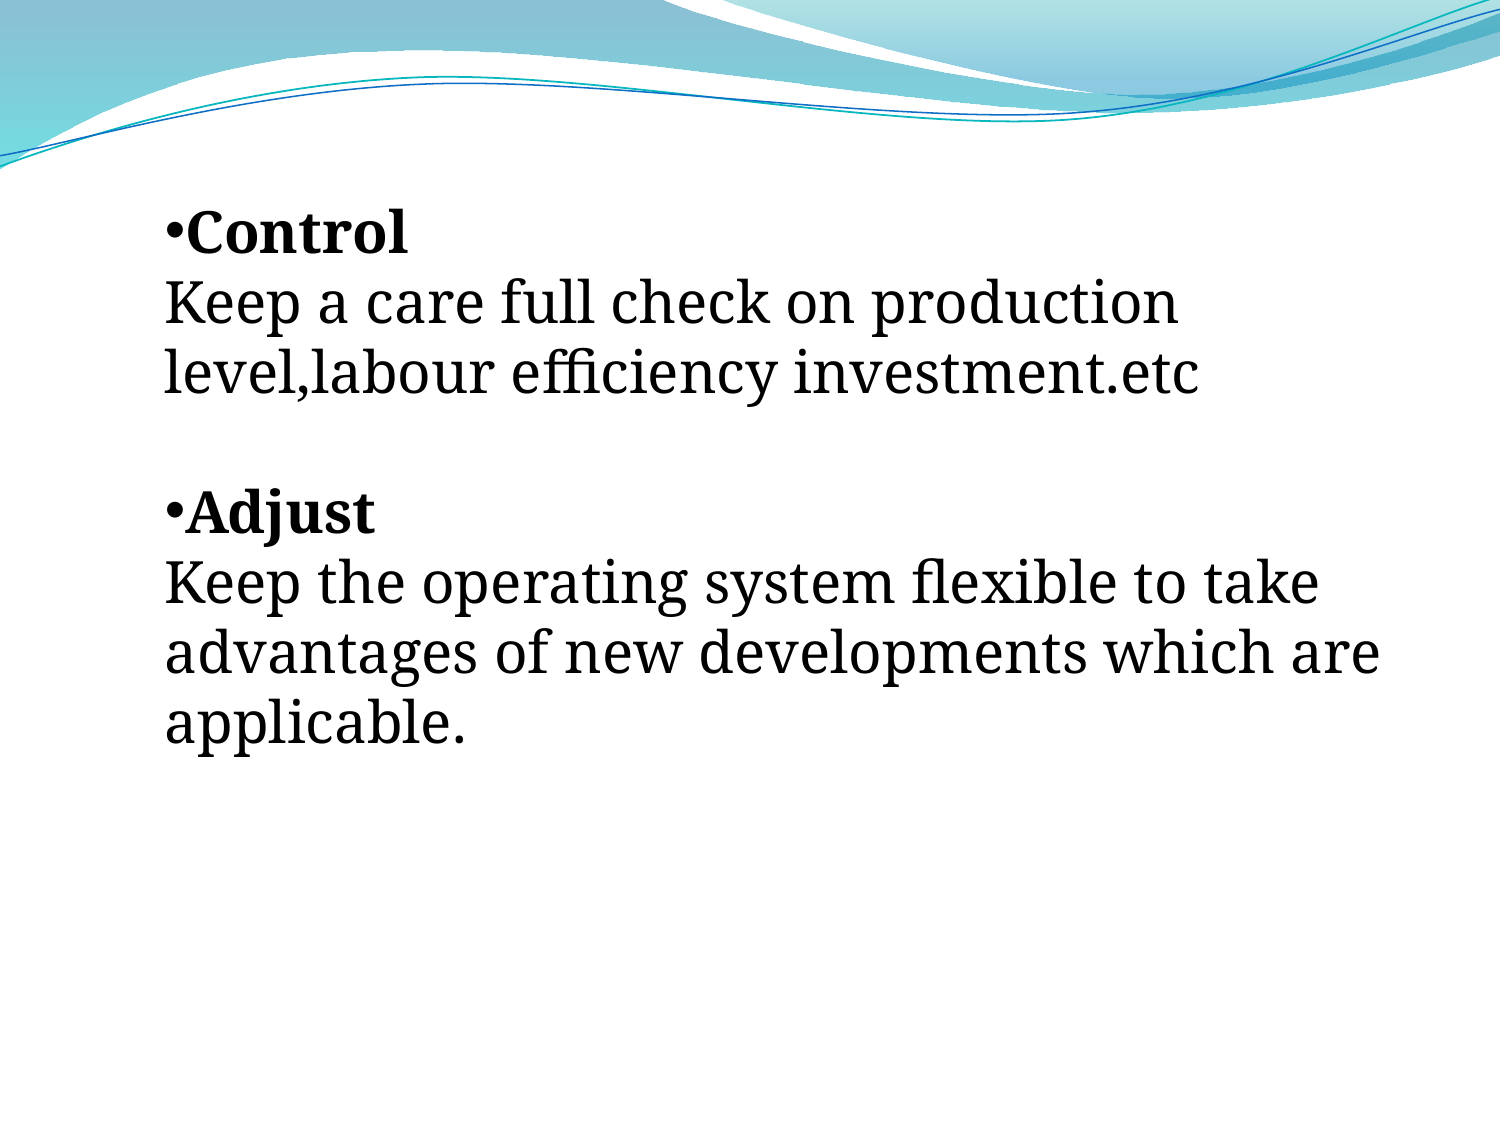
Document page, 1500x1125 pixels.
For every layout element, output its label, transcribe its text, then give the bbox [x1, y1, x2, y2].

text_box Control Keep a care full check on production level,labour efficiency investment.etc Adjust Keep the operating system flexible to take advantages of new developments which are applicable. [149, 187, 1438, 762]
